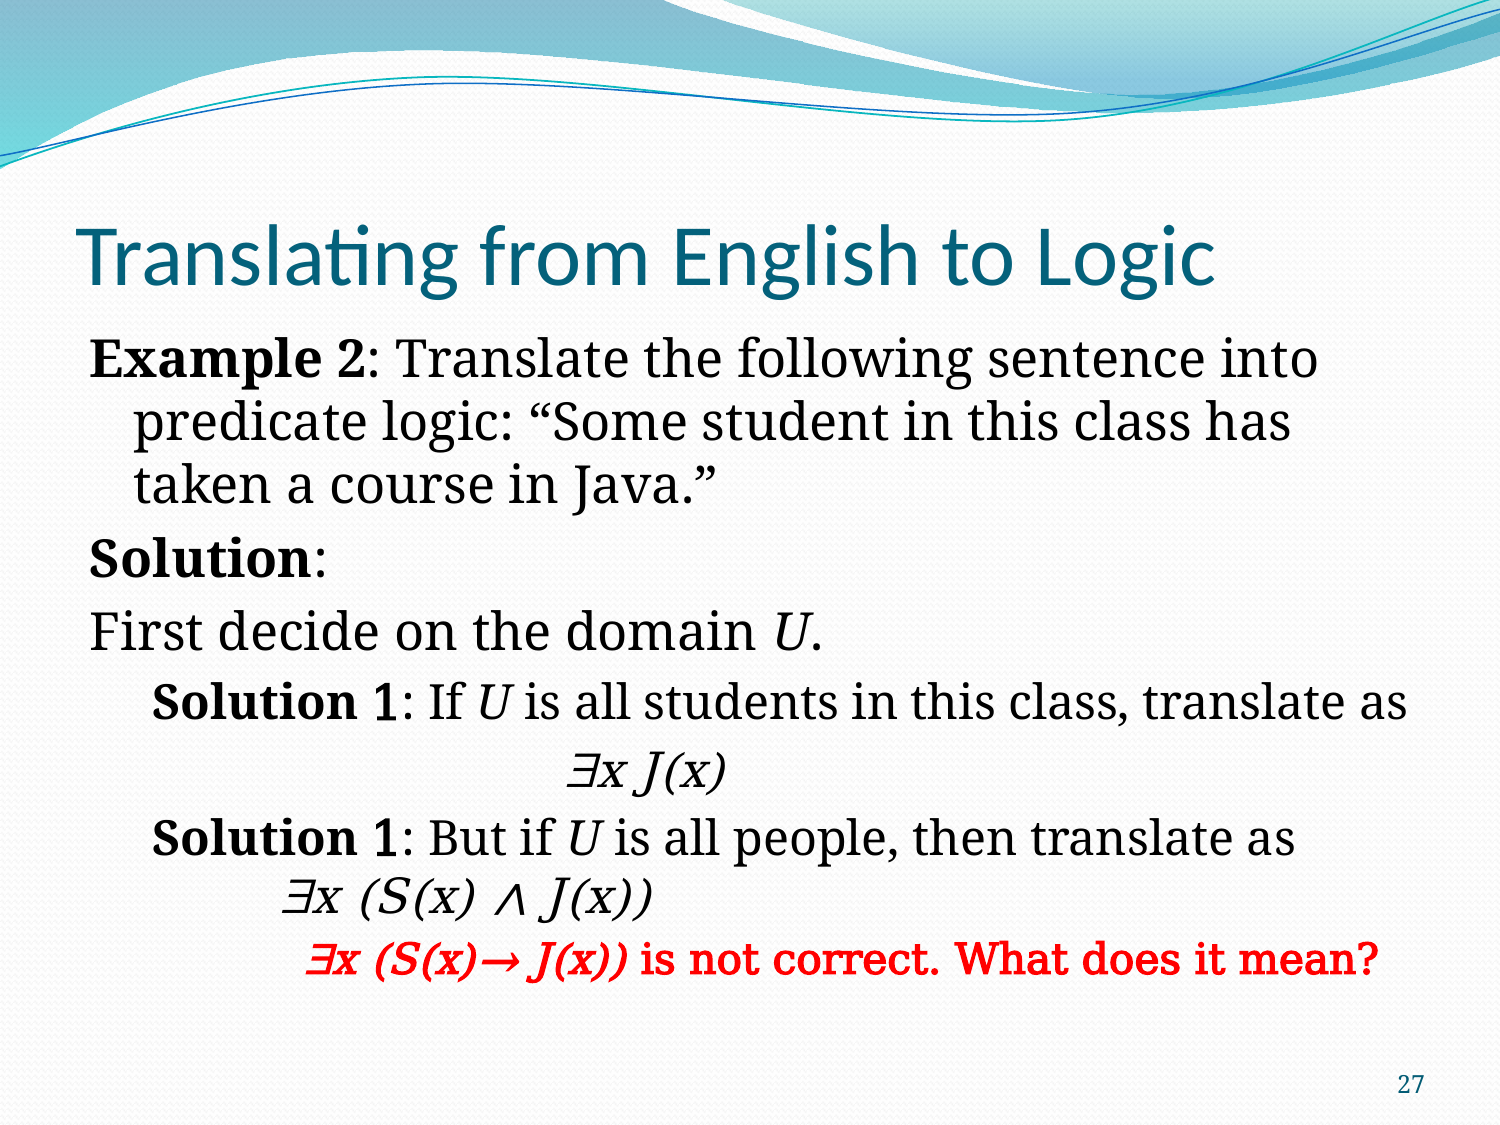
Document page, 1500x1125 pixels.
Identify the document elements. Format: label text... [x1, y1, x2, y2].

title Translating from English to Logic [75, 115, 1425, 303]
slide_number 27 [1299, 1042, 1425, 1103]
list Example 2: Translate the following sentence into predicate logic: “Some student in this class has taken a course in Java.” Solution: First decide on the domain U. Solution 1: If U is all students in this class, translate as x J(x) Solution 1: But if U is all people, then translate as x (S(x) ∧ J(x)) x (S(x)→ J(x)) is not correct. What does it mean? [75, 317, 1425, 1038]
